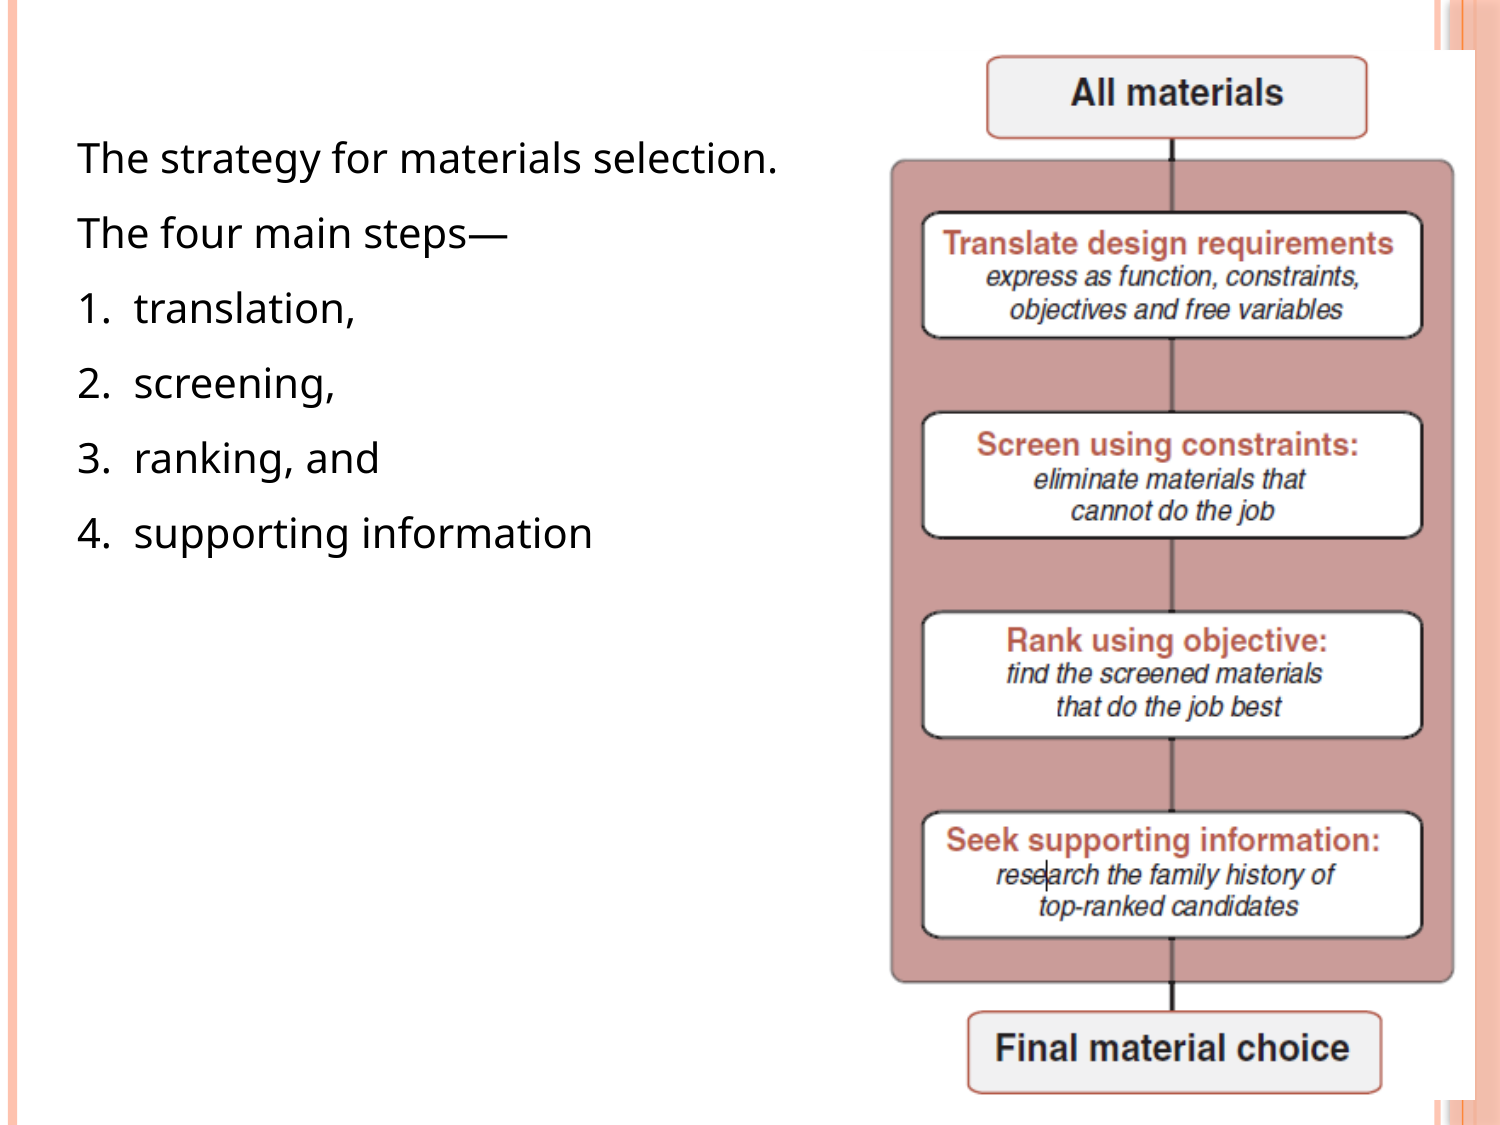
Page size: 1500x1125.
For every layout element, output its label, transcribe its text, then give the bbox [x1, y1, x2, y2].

text_box The strategy for materials selection. The four main steps— translation, screening, ranking, and supporting information [62, 99, 813, 565]
picture [861, 49, 1476, 1101]
